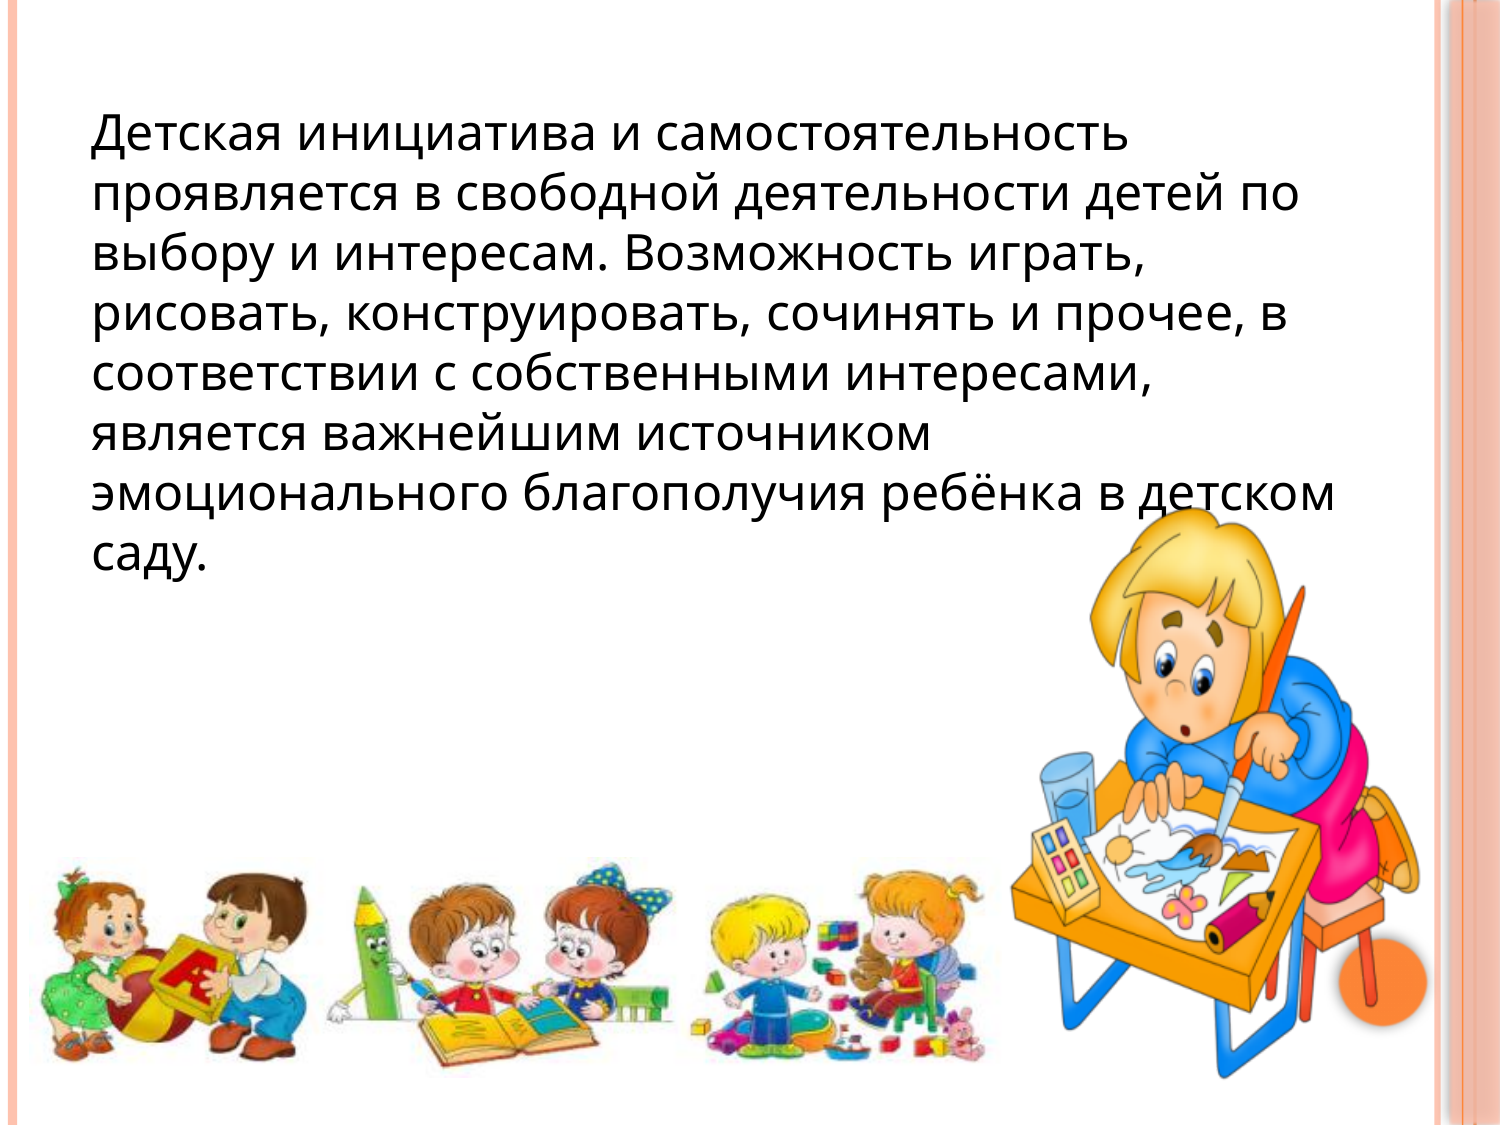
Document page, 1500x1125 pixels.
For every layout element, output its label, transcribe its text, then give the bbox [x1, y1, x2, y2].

picture [29, 857, 1002, 1078]
picture [1007, 503, 1422, 1085]
text_box Детская инициатива и самостоятельность проявляется в свободной деятельности детей по выбору и интересам. Возможность играть, рисовать, конструировать, сочинять и прочее, в соответствии с собственными интересами, является важнейшим источником эмоционального благополучия ребёнка в детском саду. [76, 92, 1376, 588]
